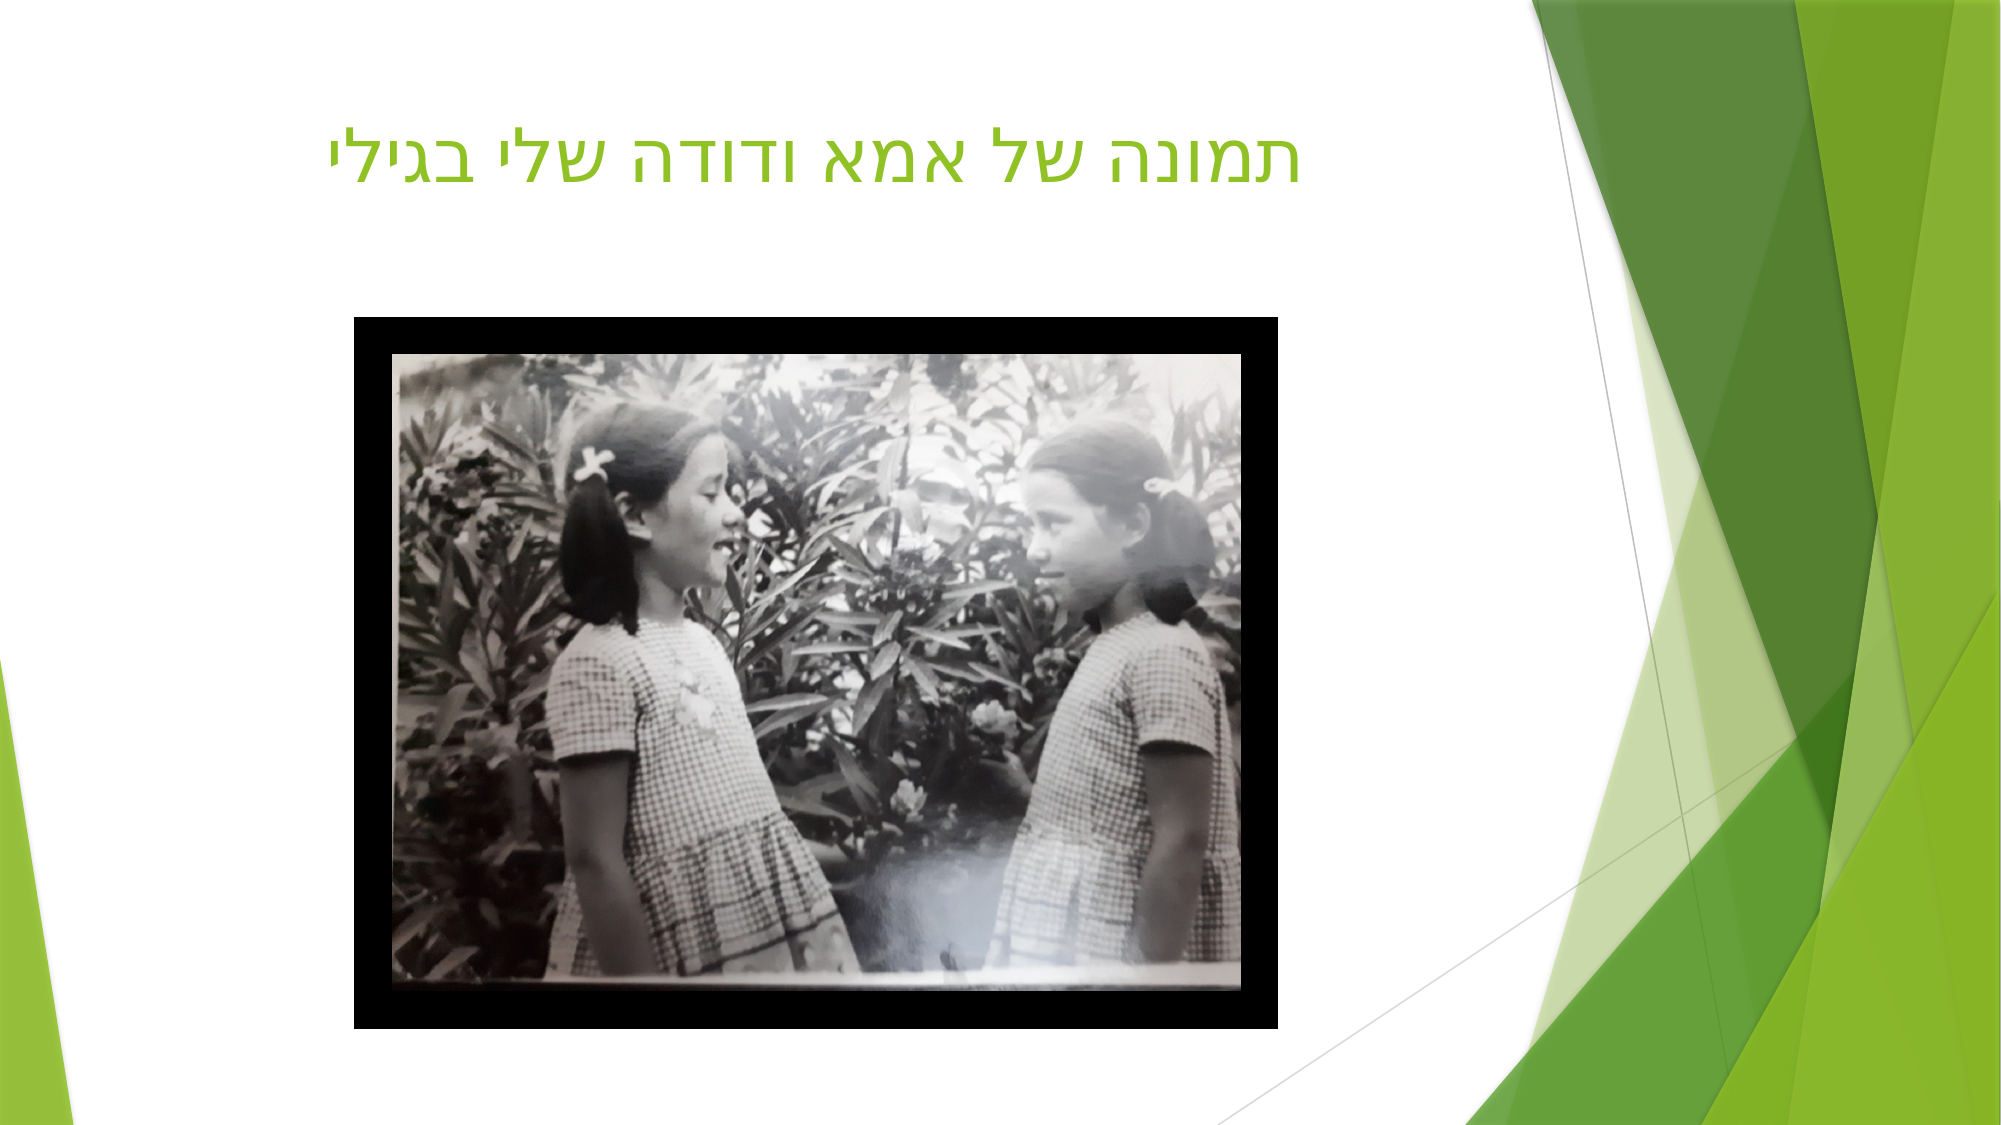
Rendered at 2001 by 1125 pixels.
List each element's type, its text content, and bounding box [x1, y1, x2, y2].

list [391, 353, 1242, 992]
title תמונה של אמא ודודה שלי בגילי [111, 99, 1522, 317]
